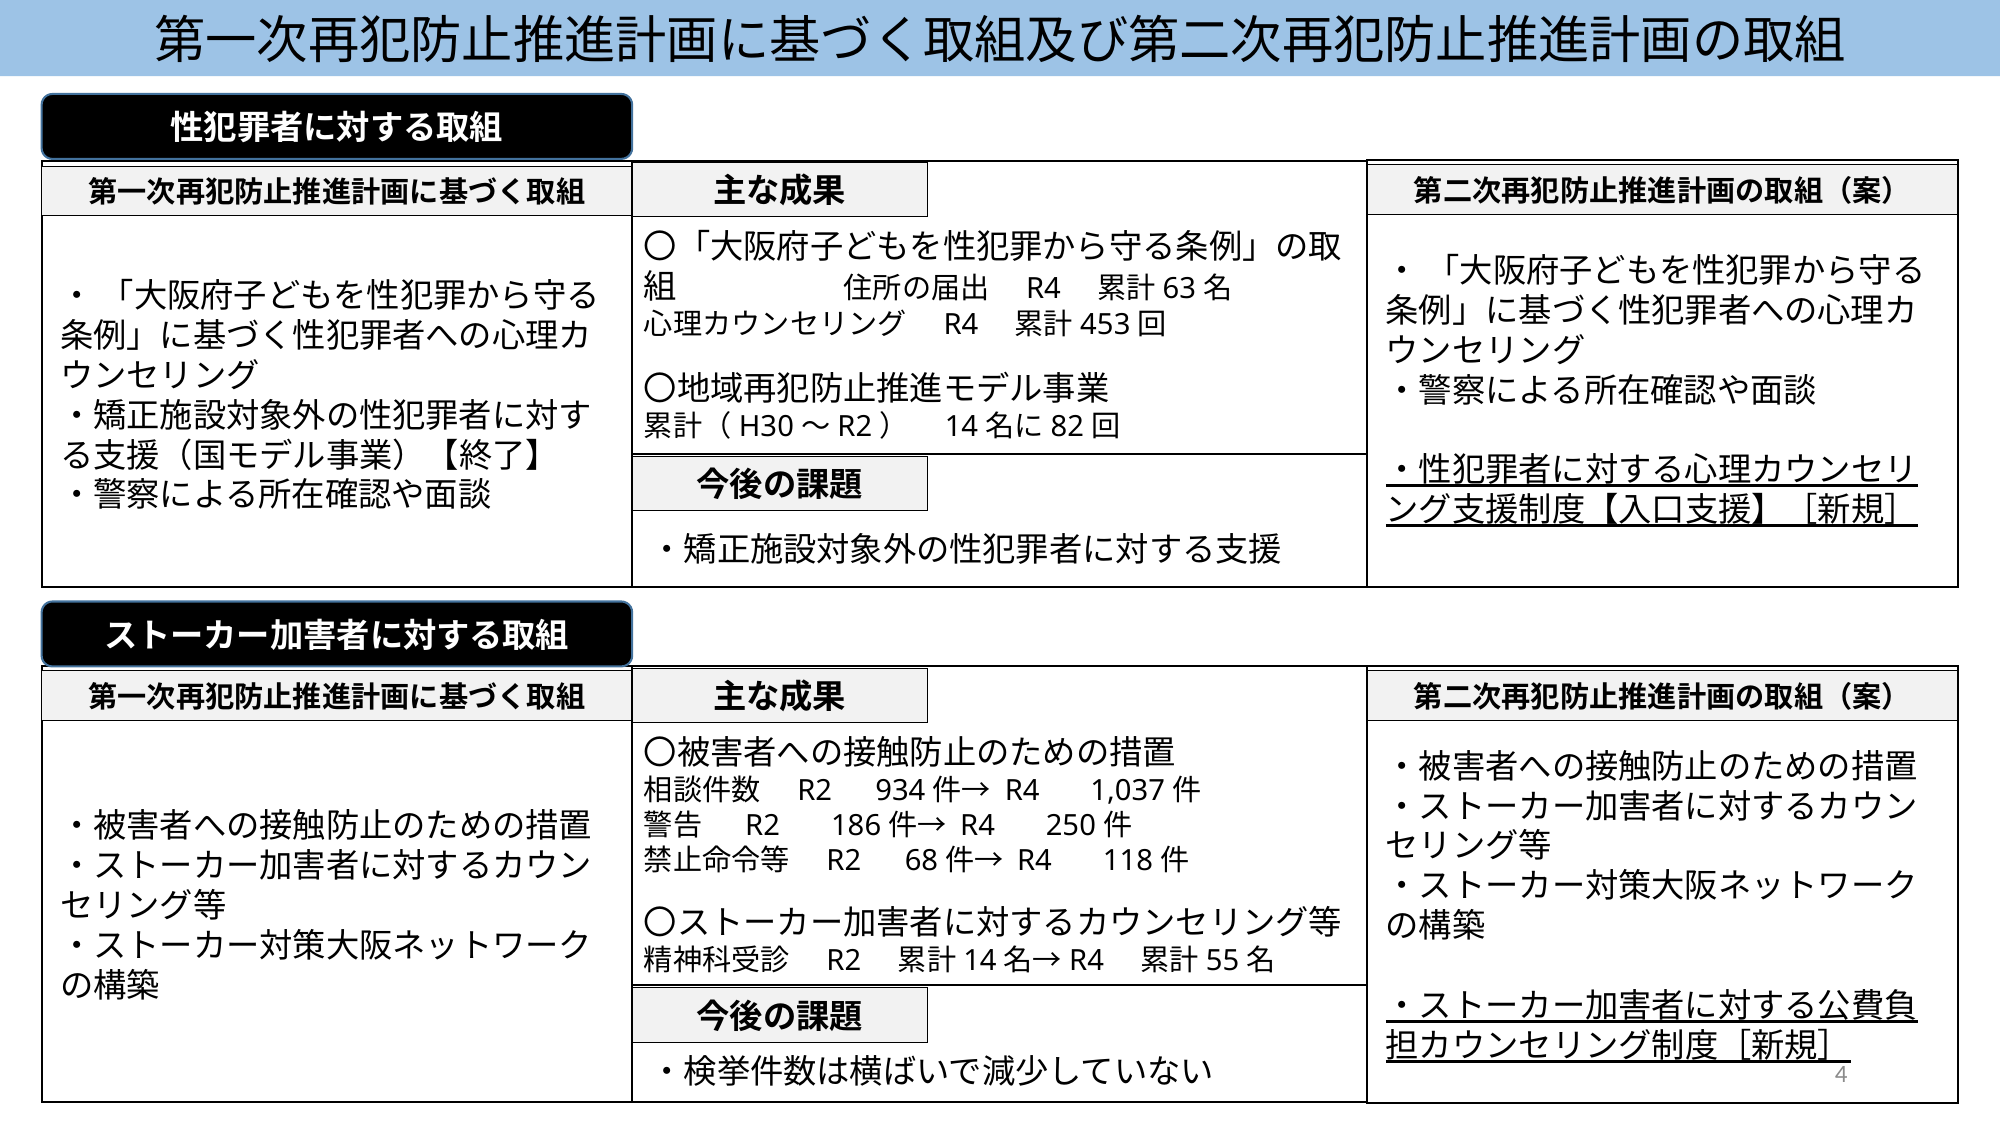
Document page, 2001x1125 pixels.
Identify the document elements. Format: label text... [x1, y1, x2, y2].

text_box ・被害者への接触防止のための措置 ・ストーカー加害者に対するカウンセリング等 ・ストーカー対策大阪ネットワークの構築 [41, 665, 631, 670]
text_box 性犯罪者に対する取組 [40, 92, 634, 160]
text_box 〇「大阪府子どもを性犯罪から守る条例」の取組 住所の届出 R4 累計63名 心理カウンセリング R4 累計453回 〇地域再犯防止推進モデル事業 累計（H30～R2） 14名に82回 [631, 160, 1368, 455]
text_box 今後の課題 [632, 456, 928, 511]
text_box 主な成果 [632, 668, 928, 723]
text_box 第二次再犯防止推進計画の取組（案） [1368, 164, 1958, 215]
text_box ・被害者への接触防止のための措置 ・ストーカー加害者に対するカウンセリング等 ・ストーカー対策大阪ネットワークの構築 ・ストーカー加害者に対する公費負担カウンセリング制度［新規］ [1366, 665, 1959, 1104]
text_box 第一次再犯防止推進計画に基づく取組及び第二次再犯防止推進計画の取組 [0, 0, 2000, 77]
text_box ・矯正施設対象外の性犯罪者に対する支援 [631, 455, 1368, 588]
text_box 主な成果 [632, 162, 928, 217]
text_box 第一次再犯防止推進計画に基づく取組 [41, 166, 631, 216]
text_box ストーカー加害者に対する取組 [40, 600, 634, 668]
text_box ・ 「大阪府子どもを性犯罪から守る条例」に基づく性犯罪者への心理カウンセリング ・警察による所在確認や面談 ・性犯罪者に対する心理カウンセリング支援制度【入口支援】［新規］ [1366, 159, 1959, 588]
text_box ・被害者への接触防止のための措置 ・ストーカー加害者に対するカウンセリング等 ・ストーカー対策大阪ネットワークの構築 [41, 721, 631, 1103]
text_box ・ 「大阪府子どもを性犯罪から守る条例」に基づく性犯罪者への心理カウンセリング ・矯正施設対象外の性犯罪者に対する支援（国モデル事業）【終了】 ・警察による所在確認や面談 [41, 216, 631, 588]
text_box 第二次再犯防止推進計画の取組（案） [1368, 670, 1958, 721]
text_box 〇被害者への接触防止のための措置 相談件数 R2 934件→ R4 1,037件 警告 R2 186件→ R4 250件 禁止命令等 R2 68件→ R4 118件 〇ストーカー加害者に対するカウンセリング等 精神科受診 R2 累計14名→R4 累計55名 [631, 665, 1368, 986]
text_box ・検挙件数は横ばいで減少していない [631, 986, 1368, 1103]
text_box 第一次再犯防止推進計画に基づく取組 [41, 670, 631, 721]
slide_number 4 [1412, 1042, 1863, 1103]
text_box 今後の課題 [632, 987, 928, 1043]
text_box ・ 「大阪府子どもを性犯罪から守る条例」に基づく性犯罪者への心理カウンセリング ・矯正施設対象外の性犯罪者に対する支援（国モデル事業）【終了】 ・警察による所在確認や面談 [41, 160, 631, 166]
